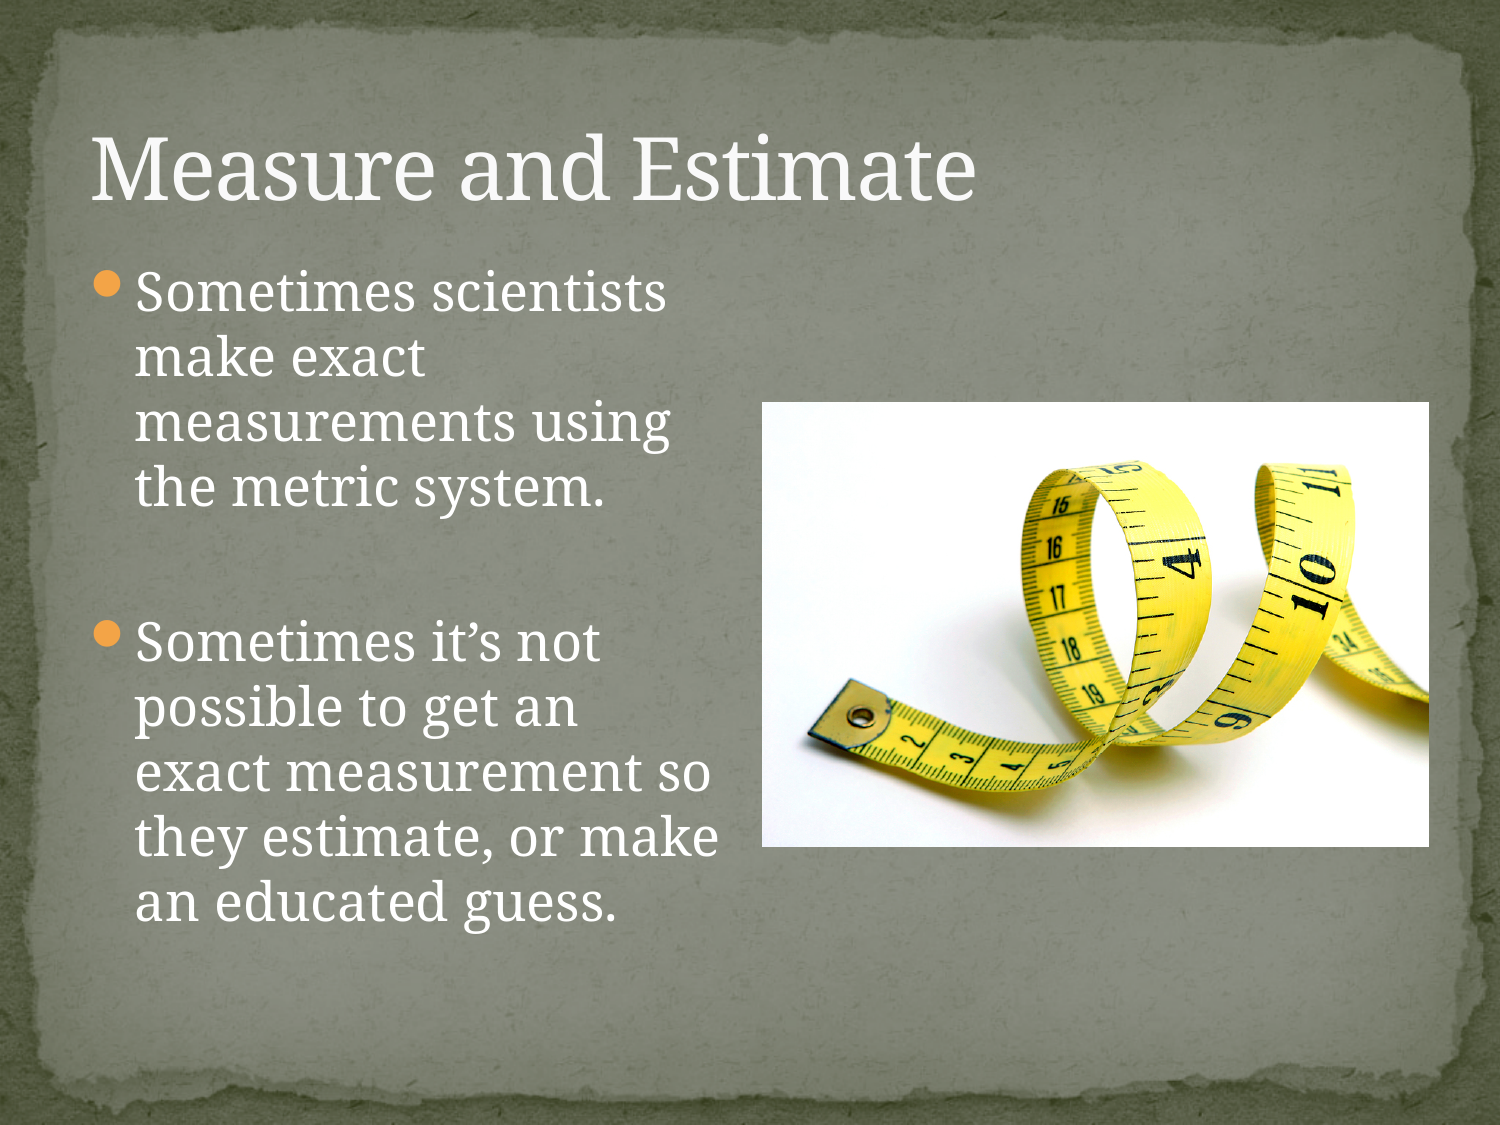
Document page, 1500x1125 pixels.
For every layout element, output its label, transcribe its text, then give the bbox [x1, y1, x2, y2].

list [764, 404, 1428, 846]
title Measure and Estimate [74, 24, 1425, 225]
list Sometimes scientists make exact measurements using the metric system. Sometimes it’s not possible to get an exact measurement so they estimate, or make an educated guess. [75, 249, 741, 1000]
